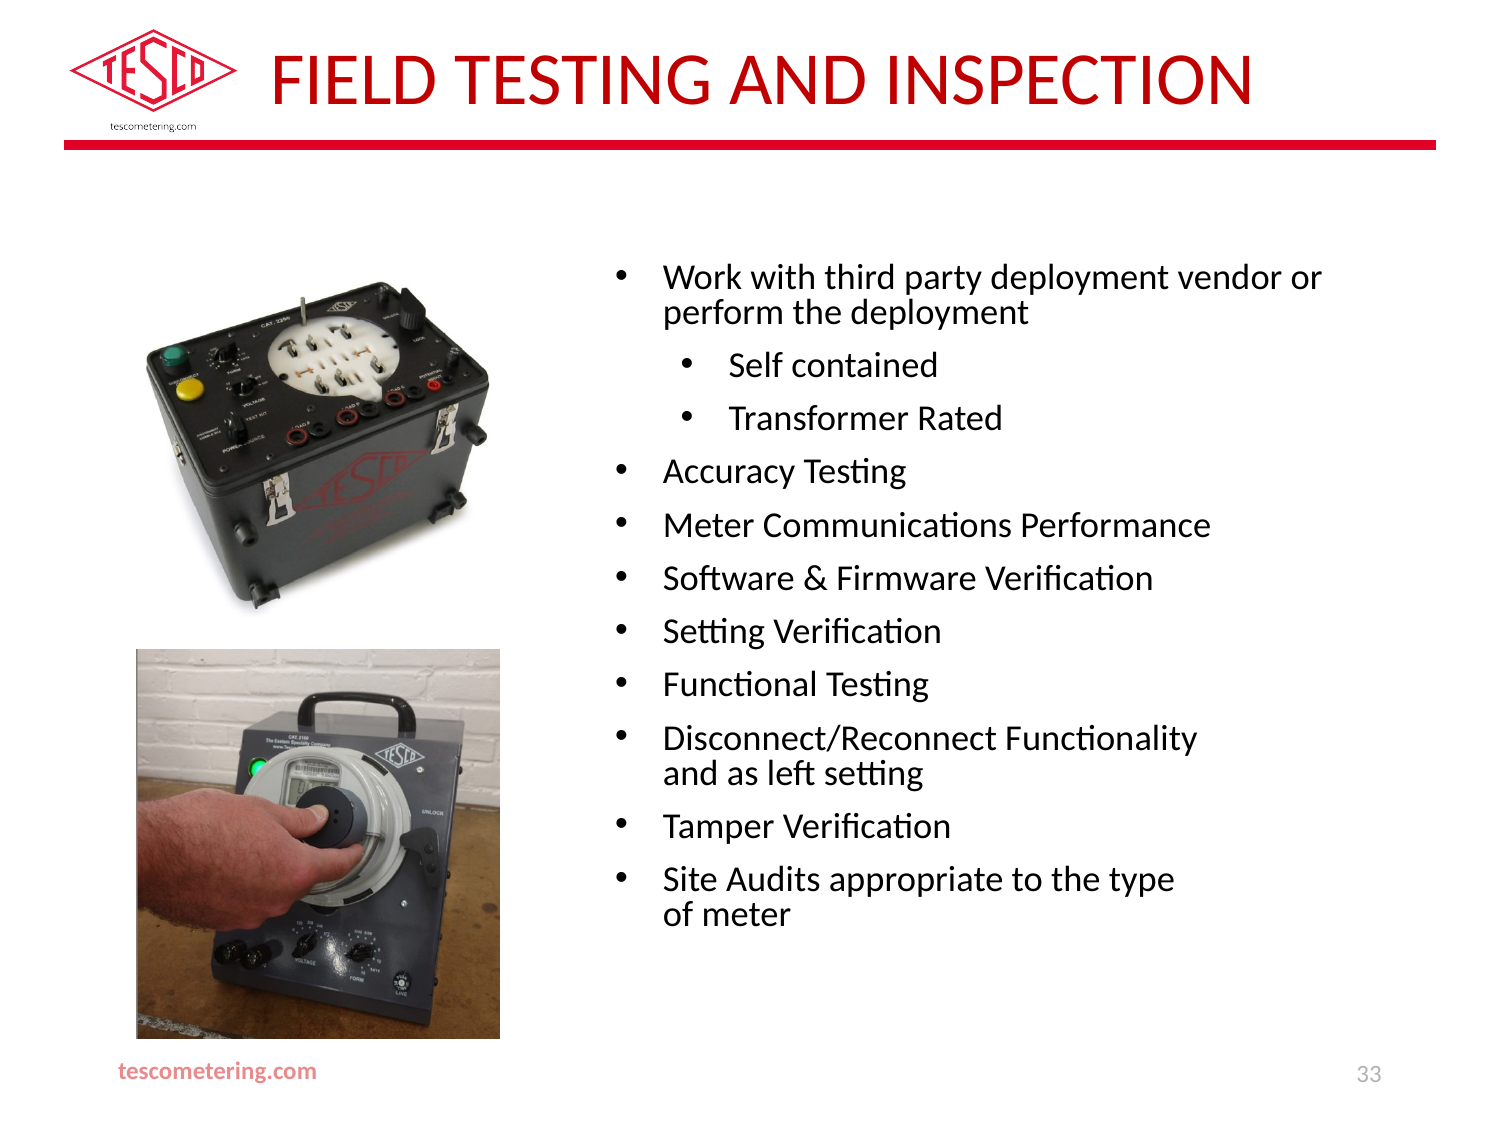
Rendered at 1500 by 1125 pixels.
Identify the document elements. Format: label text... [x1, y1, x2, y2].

title Field Testing and Inspection [255, 24, 1438, 137]
slide_number 33 [1059, 1042, 1397, 1103]
picture [136, 649, 500, 1039]
picture [69, 29, 238, 133]
picture [124, 262, 511, 625]
list Work with third party deployment vendor or perform the deployment Self contained Transformer Rated Accuracy Testing Meter Communications Performance Software & Firmware Verification Setting Verification Functional Testing Disconnect/Reconnect Functionality and as left setting Tamper Verification Site Audits appropriate to the type of meter [562, 253, 1450, 997]
footer tescometering.com [103, 1039, 610, 1100]
